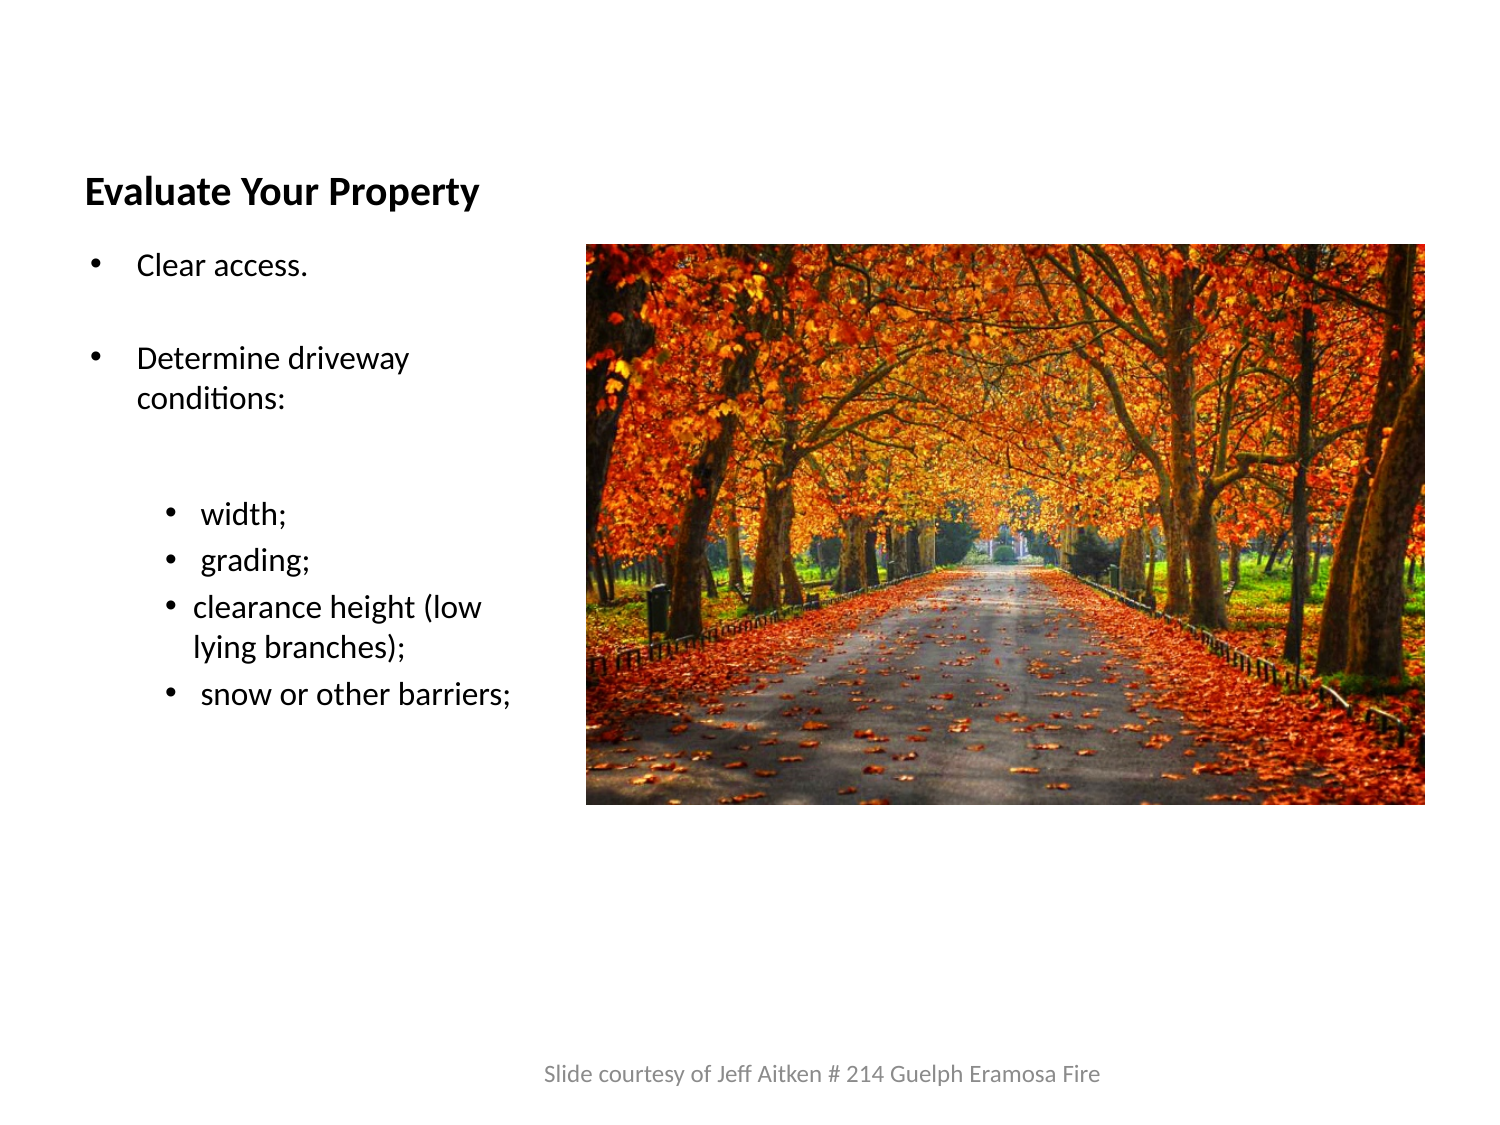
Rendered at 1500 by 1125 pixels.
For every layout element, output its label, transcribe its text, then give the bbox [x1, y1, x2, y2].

footer Slide courtesy of Jeff Aitken # 214 Guelph Eramosa Fire [512, 1042, 1128, 1103]
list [586, 244, 1426, 806]
title Evaluate Your Property [69, 30, 564, 222]
list Clear access. Determine driveway conditions: width; grading; clearance height (low lying branches); snow or other barriers; [75, 235, 569, 1005]
